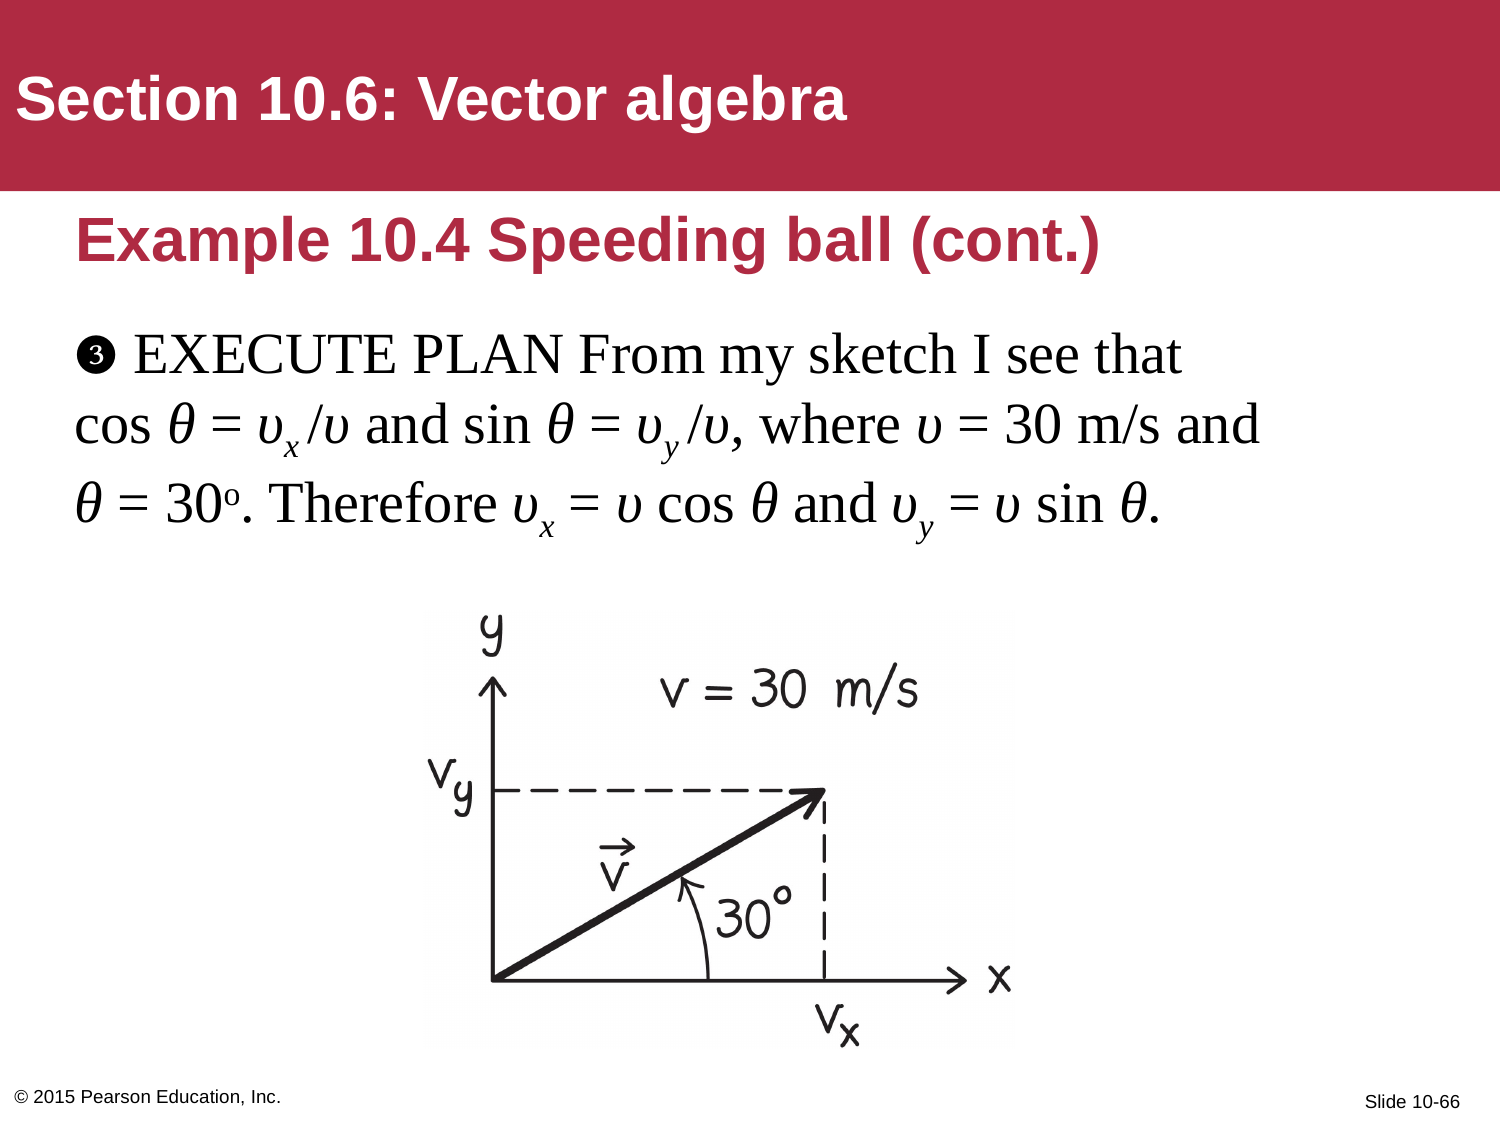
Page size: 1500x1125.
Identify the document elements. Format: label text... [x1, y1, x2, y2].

picture [423, 609, 1015, 1050]
list ❸ EXECUTE PLAN From my sketch I see that cos θ = υx /υ and sin θ = υy /υ, where υ = 30 m/s and θ = 30o. Therefore υx = υ cos θ and υy = υ sin θ. [59, 307, 1410, 1082]
list Section 10.6: Vector algebra [0, 0, 1500, 190]
title Example 10.4 Speeding ball (cont.) [0, 191, 1500, 283]
footer © 2015 Pearson Education, Inc. [14, 1084, 900, 1115]
